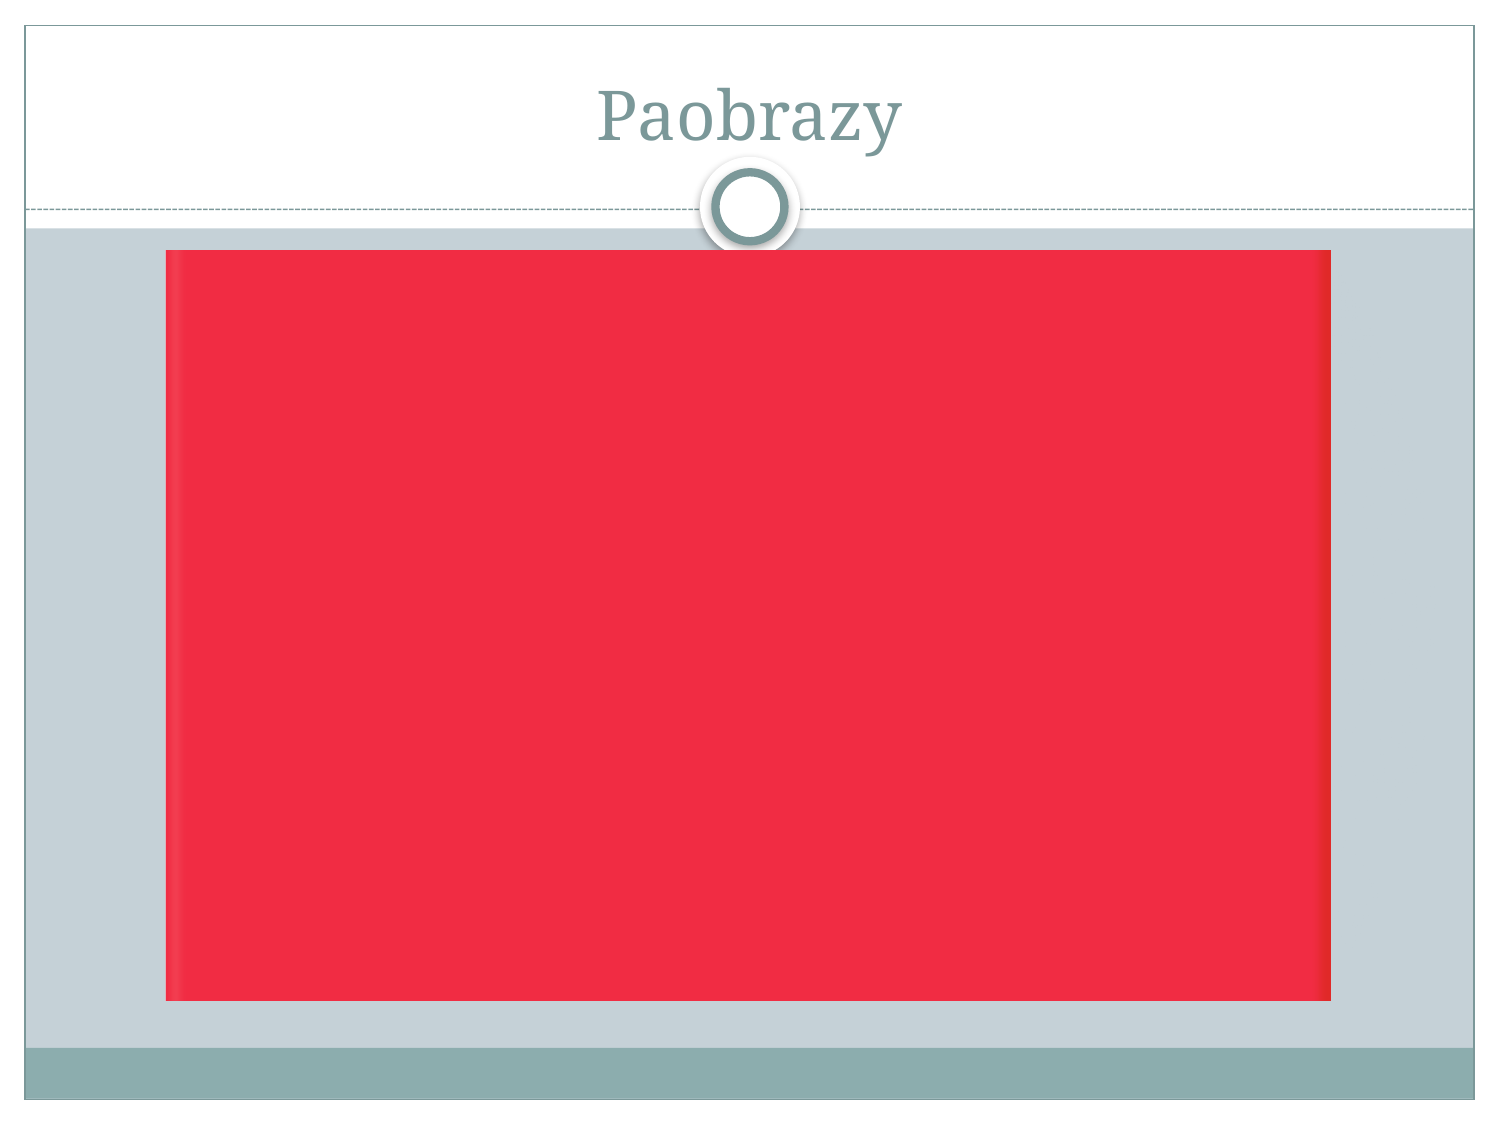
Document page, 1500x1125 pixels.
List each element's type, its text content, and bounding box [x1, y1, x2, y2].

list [49, 250, 1445, 1001]
title Paobrazy [49, 37, 1450, 162]
